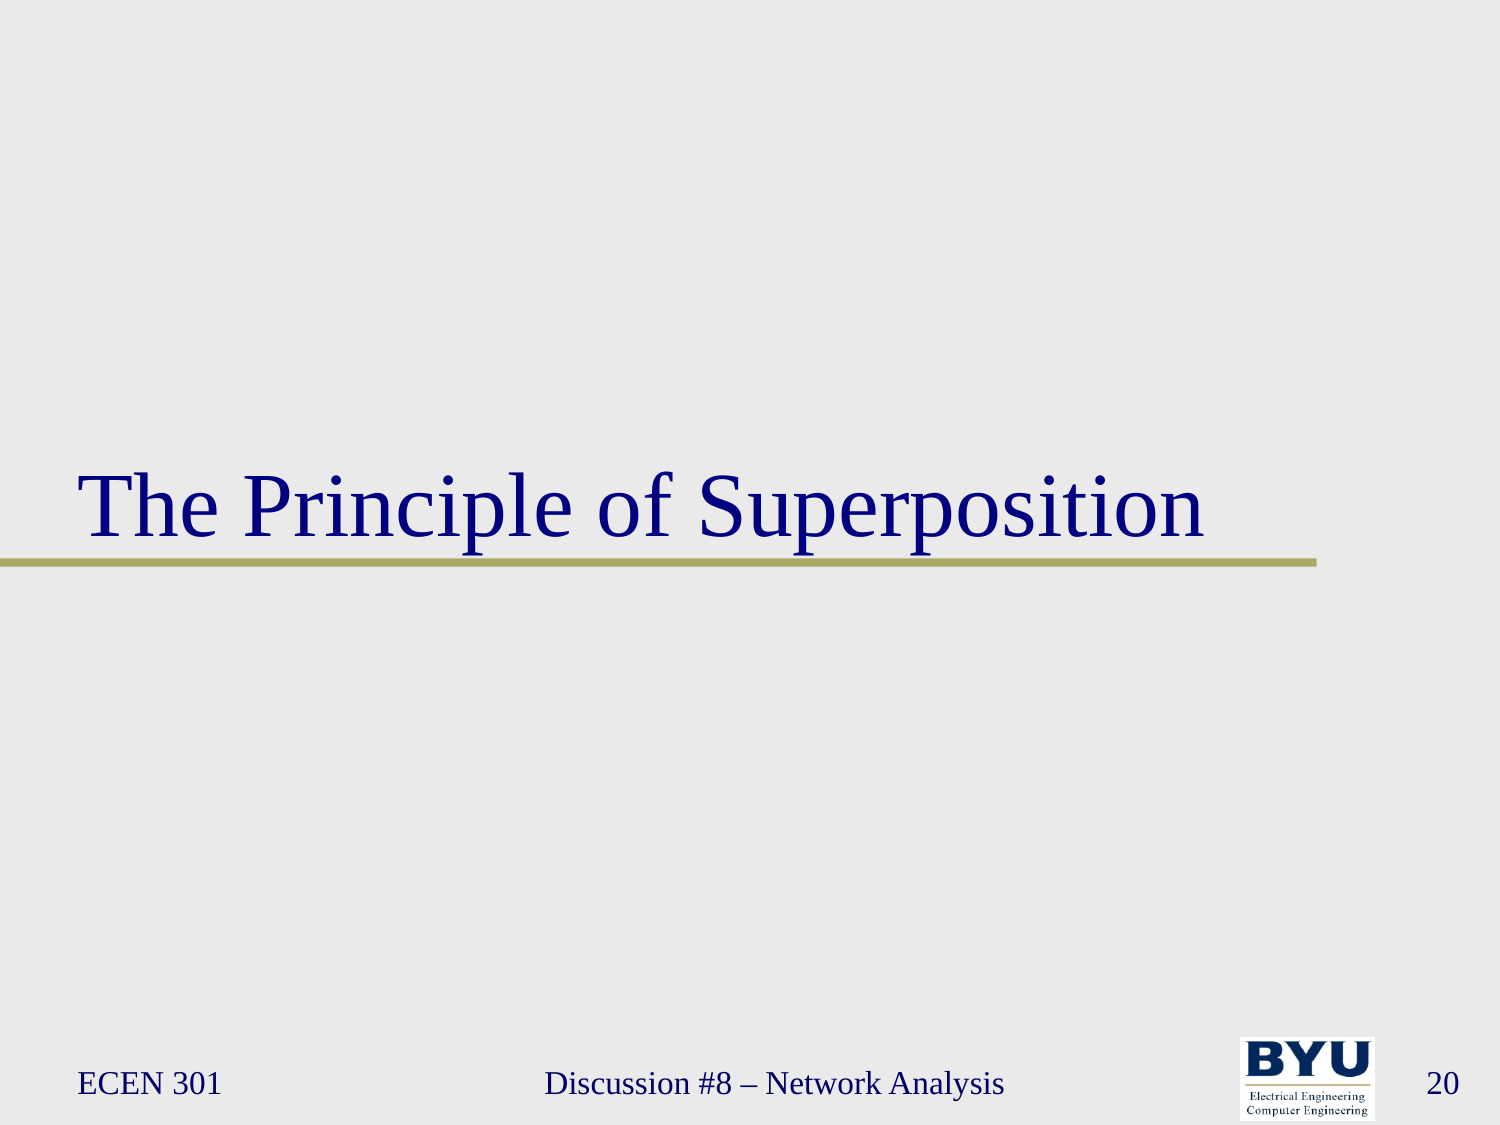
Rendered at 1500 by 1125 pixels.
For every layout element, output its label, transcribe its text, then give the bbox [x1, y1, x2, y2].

footer Discussion #8 – Network Analysis [487, 1049, 1063, 1113]
slide_number 20 [1162, 1049, 1476, 1113]
slide_number ECEN 301 [62, 1049, 388, 1113]
title The Principle of Superposition [62, 374, 1338, 563]
picture [1240, 1037, 1375, 1049]
picture [1240, 1113, 1375, 1121]
